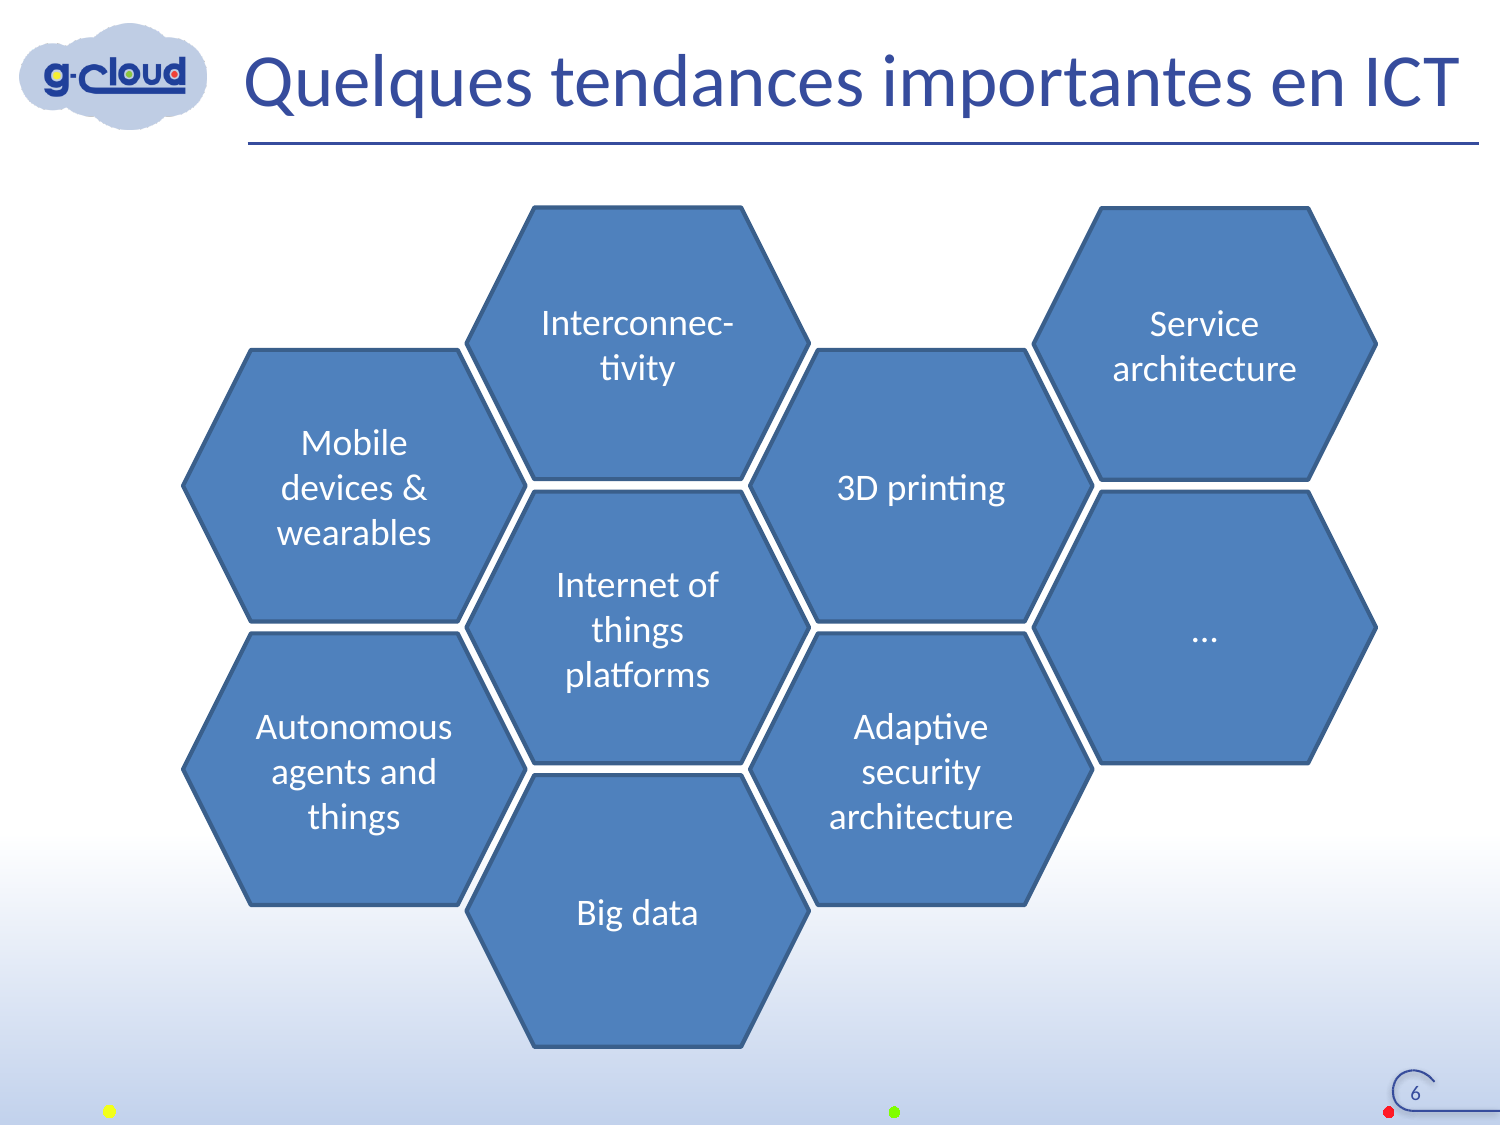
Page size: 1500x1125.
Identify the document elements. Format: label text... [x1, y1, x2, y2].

text_box Service architecture [1031, 206, 1378, 482]
text_box 3D printing [748, 347, 1095, 624]
text_box Internet of things platforms [464, 489, 811, 766]
title Quelques tendances importantes en ICT [243, 22, 1480, 131]
text_box Adaptive security architecture [748, 631, 1095, 908]
text_box 6 [1395, 1072, 1447, 1108]
text_box Autonomous agents and things [181, 631, 528, 908]
text_box … [1031, 489, 1378, 766]
picture [19, 23, 207, 130]
text_box Mobile devices & wearables [181, 347, 528, 624]
text_box Big data [464, 773, 811, 1049]
text_box Interconnec-tivity [464, 205, 811, 482]
